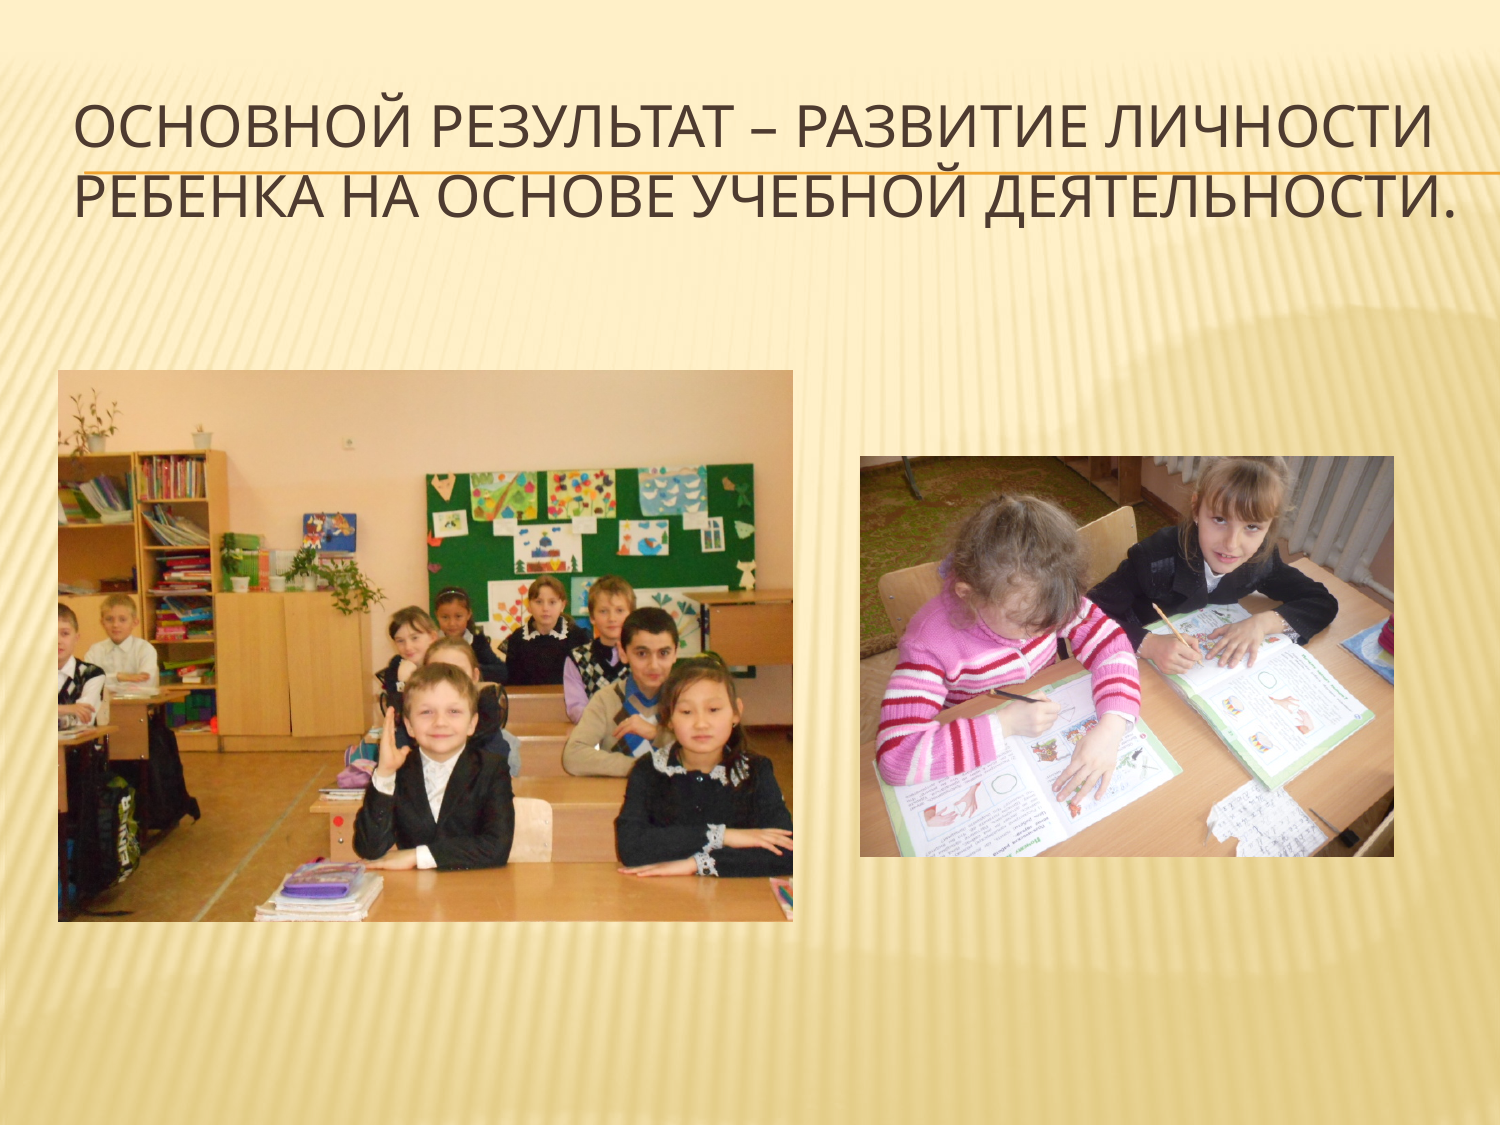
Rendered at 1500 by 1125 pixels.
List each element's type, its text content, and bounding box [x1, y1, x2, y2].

picture [58, 370, 794, 922]
picture [859, 455, 1394, 857]
title Основной результат – развитие личности ребенка на основе учебной деятельности. [57, 125, 1483, 263]
